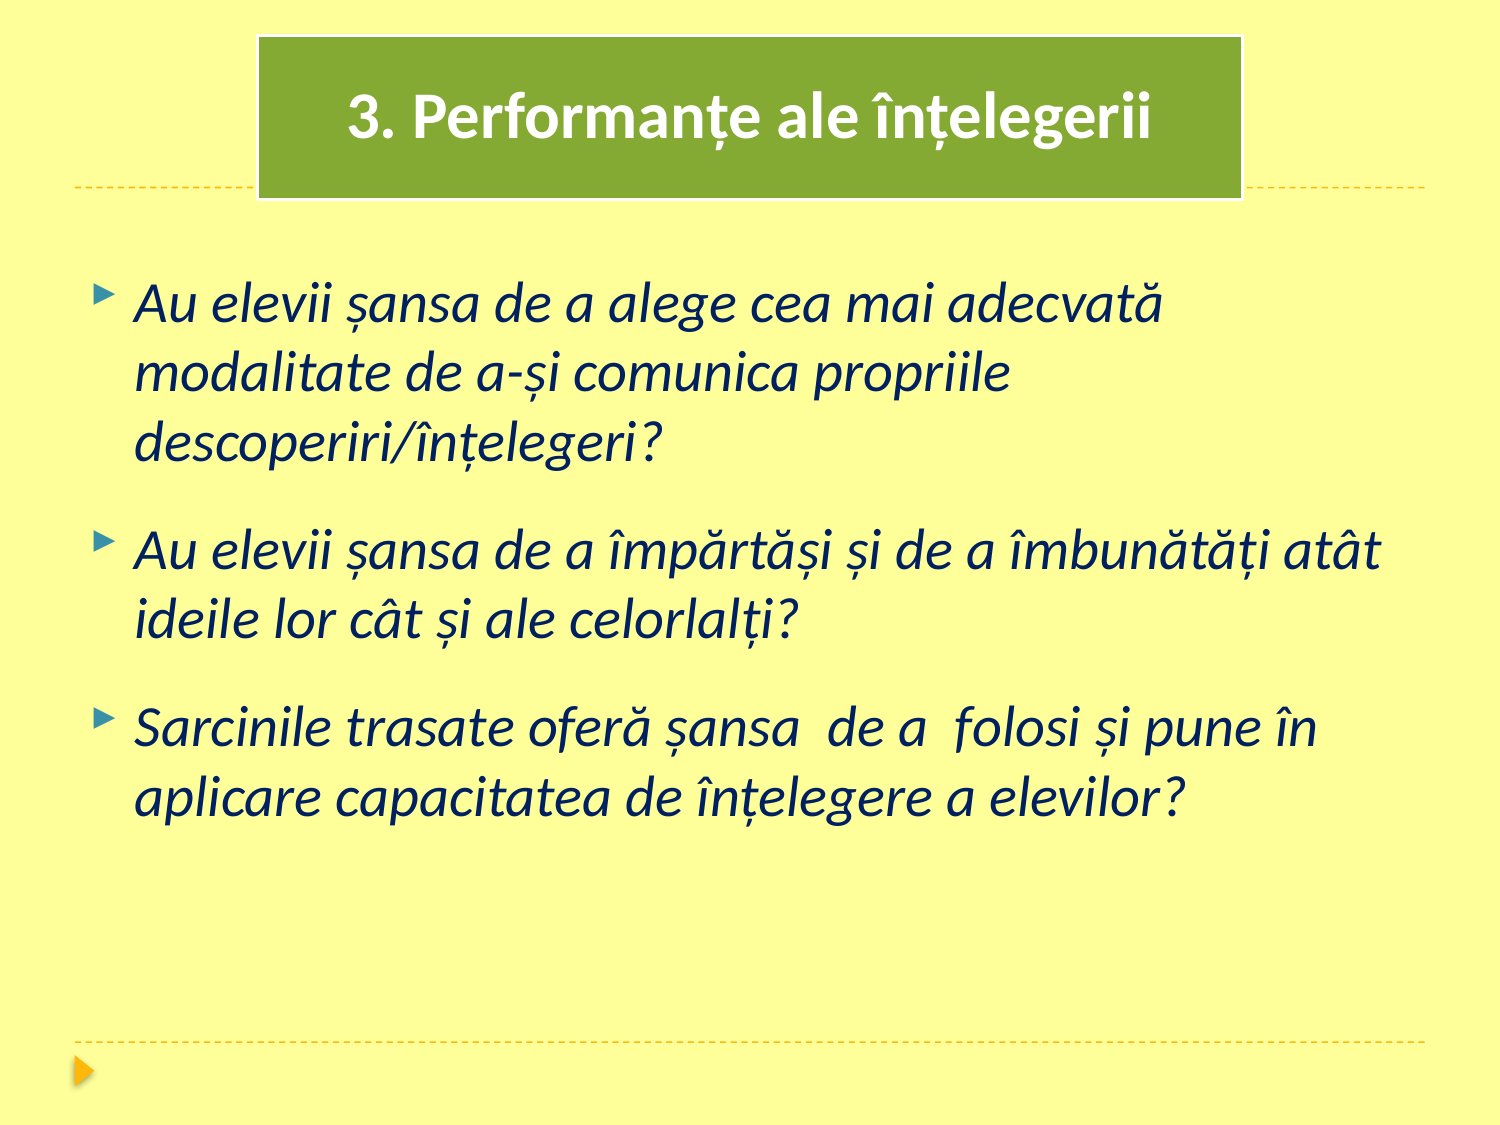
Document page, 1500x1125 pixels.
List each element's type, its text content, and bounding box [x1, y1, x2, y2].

list Au elevii șansa de a alege cea mai adecvată modalitate de a-și comunica propriile descoperiri/înțelegeri? Au elevii șansa de a împărtăși și de a îmbunătăți atât ideile lor cât și ale celorlalți? Sarcinile trasate oferă şansa de a folosi și pune în aplicare capacitatea de înțelegere a elevilor? [75, 256, 1425, 1067]
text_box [257, 34, 1243, 200]
title 3. Performances of Understanding [75, 24, 1425, 188]
